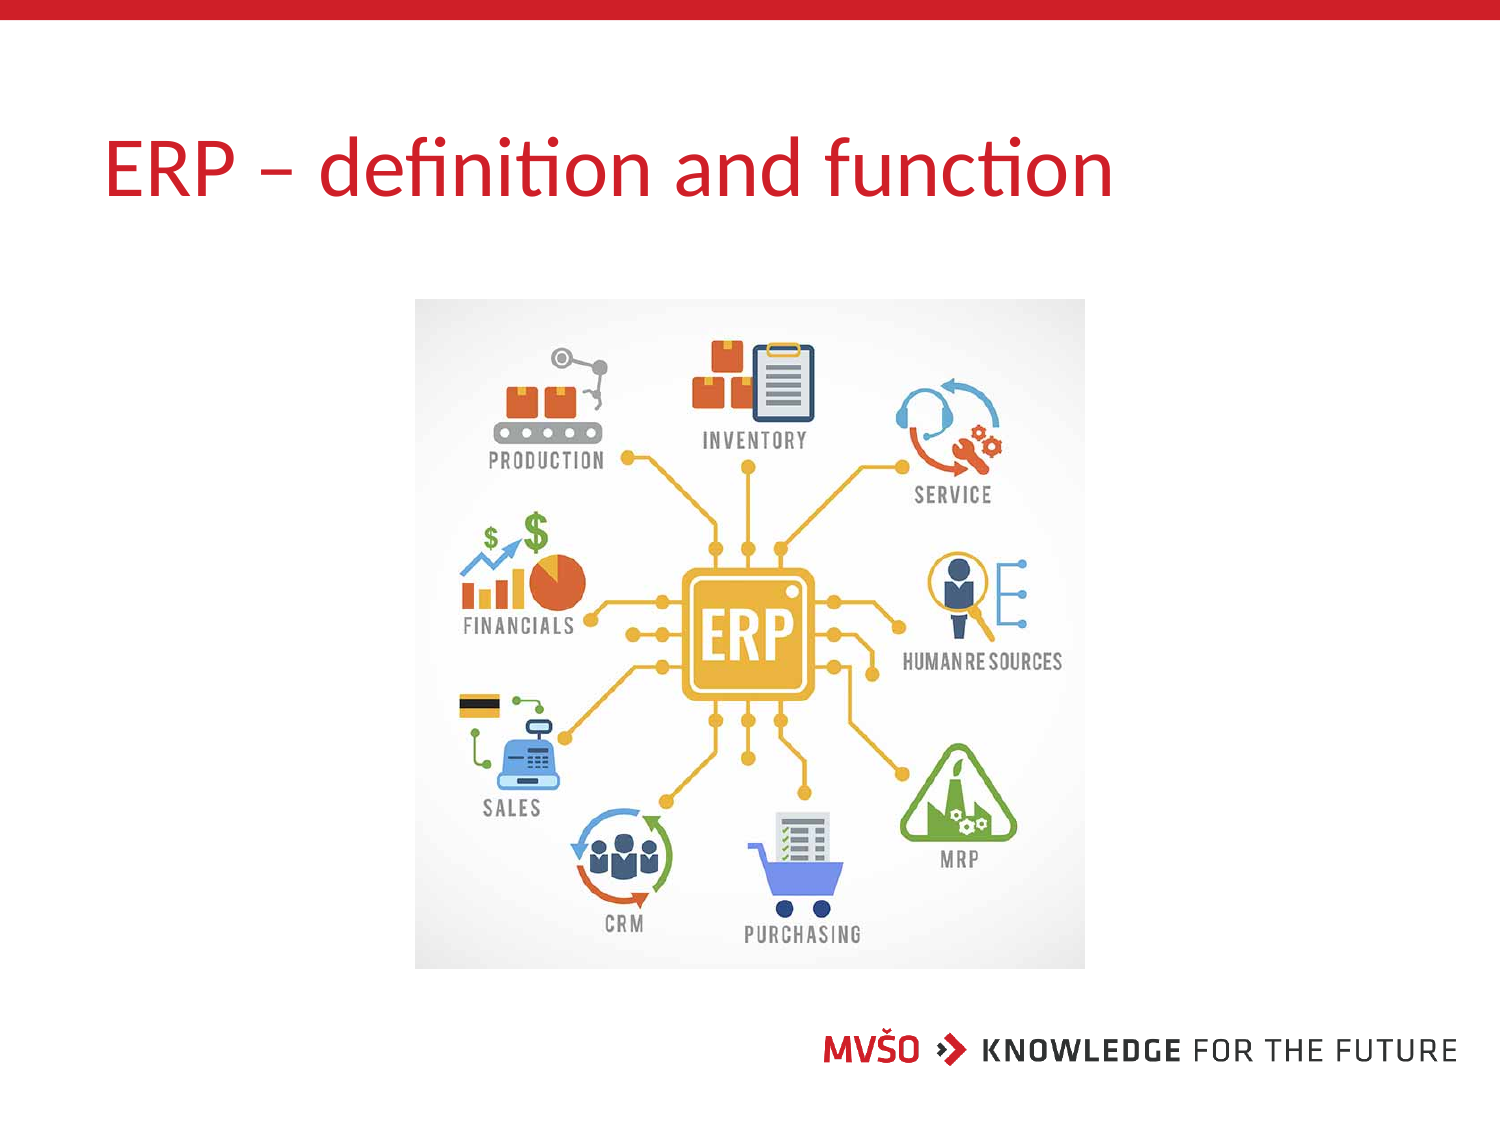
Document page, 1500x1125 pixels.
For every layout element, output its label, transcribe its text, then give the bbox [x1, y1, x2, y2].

title ERP – definition and function [88, 59, 1412, 278]
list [415, 299, 1085, 969]
picture [824, 1028, 1456, 1066]
